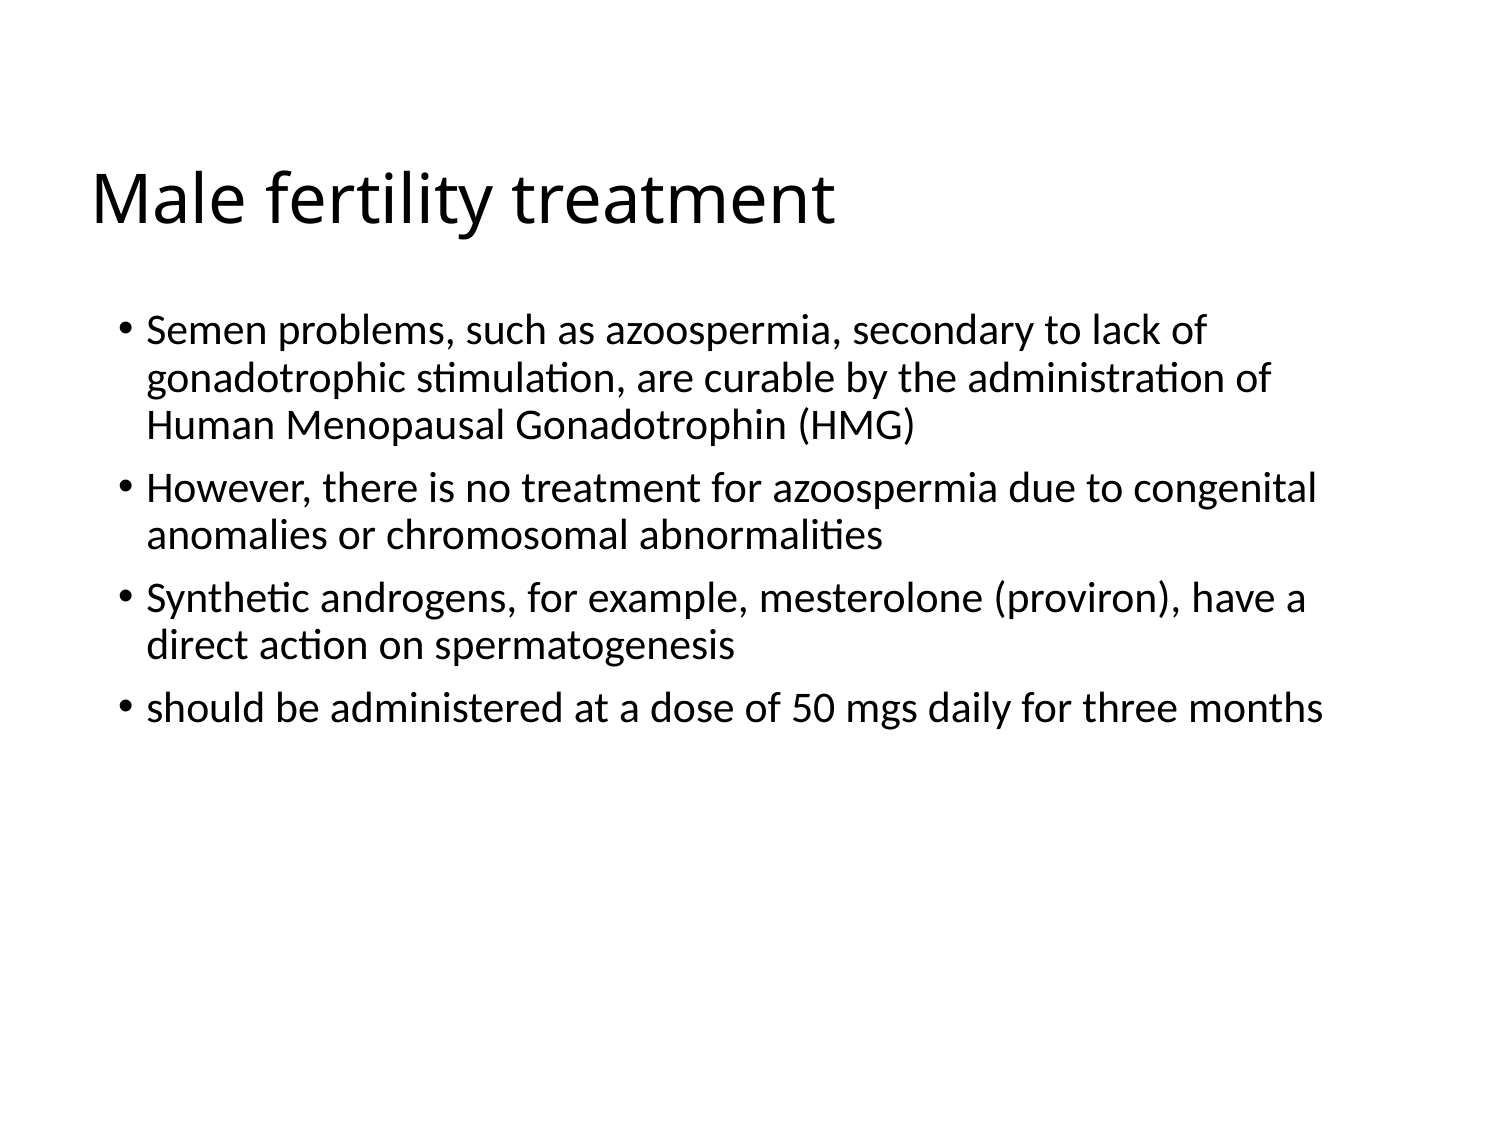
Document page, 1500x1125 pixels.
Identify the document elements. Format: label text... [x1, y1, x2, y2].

title Male fertility treatment [75, 115, 1425, 288]
list Semen problems, such as azoospermia, secondary to lack of gonadotrophic stimulation, are curable by the administration of Human Menopausal Gonadotrophin (HMG) However, there is no treatment for azoospermia due to congenital anomalies or chromosomal abnormalities Synthetic androgens, for example, mesterolone (proviron), have a direct action on spermatogenesis should be administered at a dose of 50 mgs daily for three months [103, 299, 1397, 1014]
